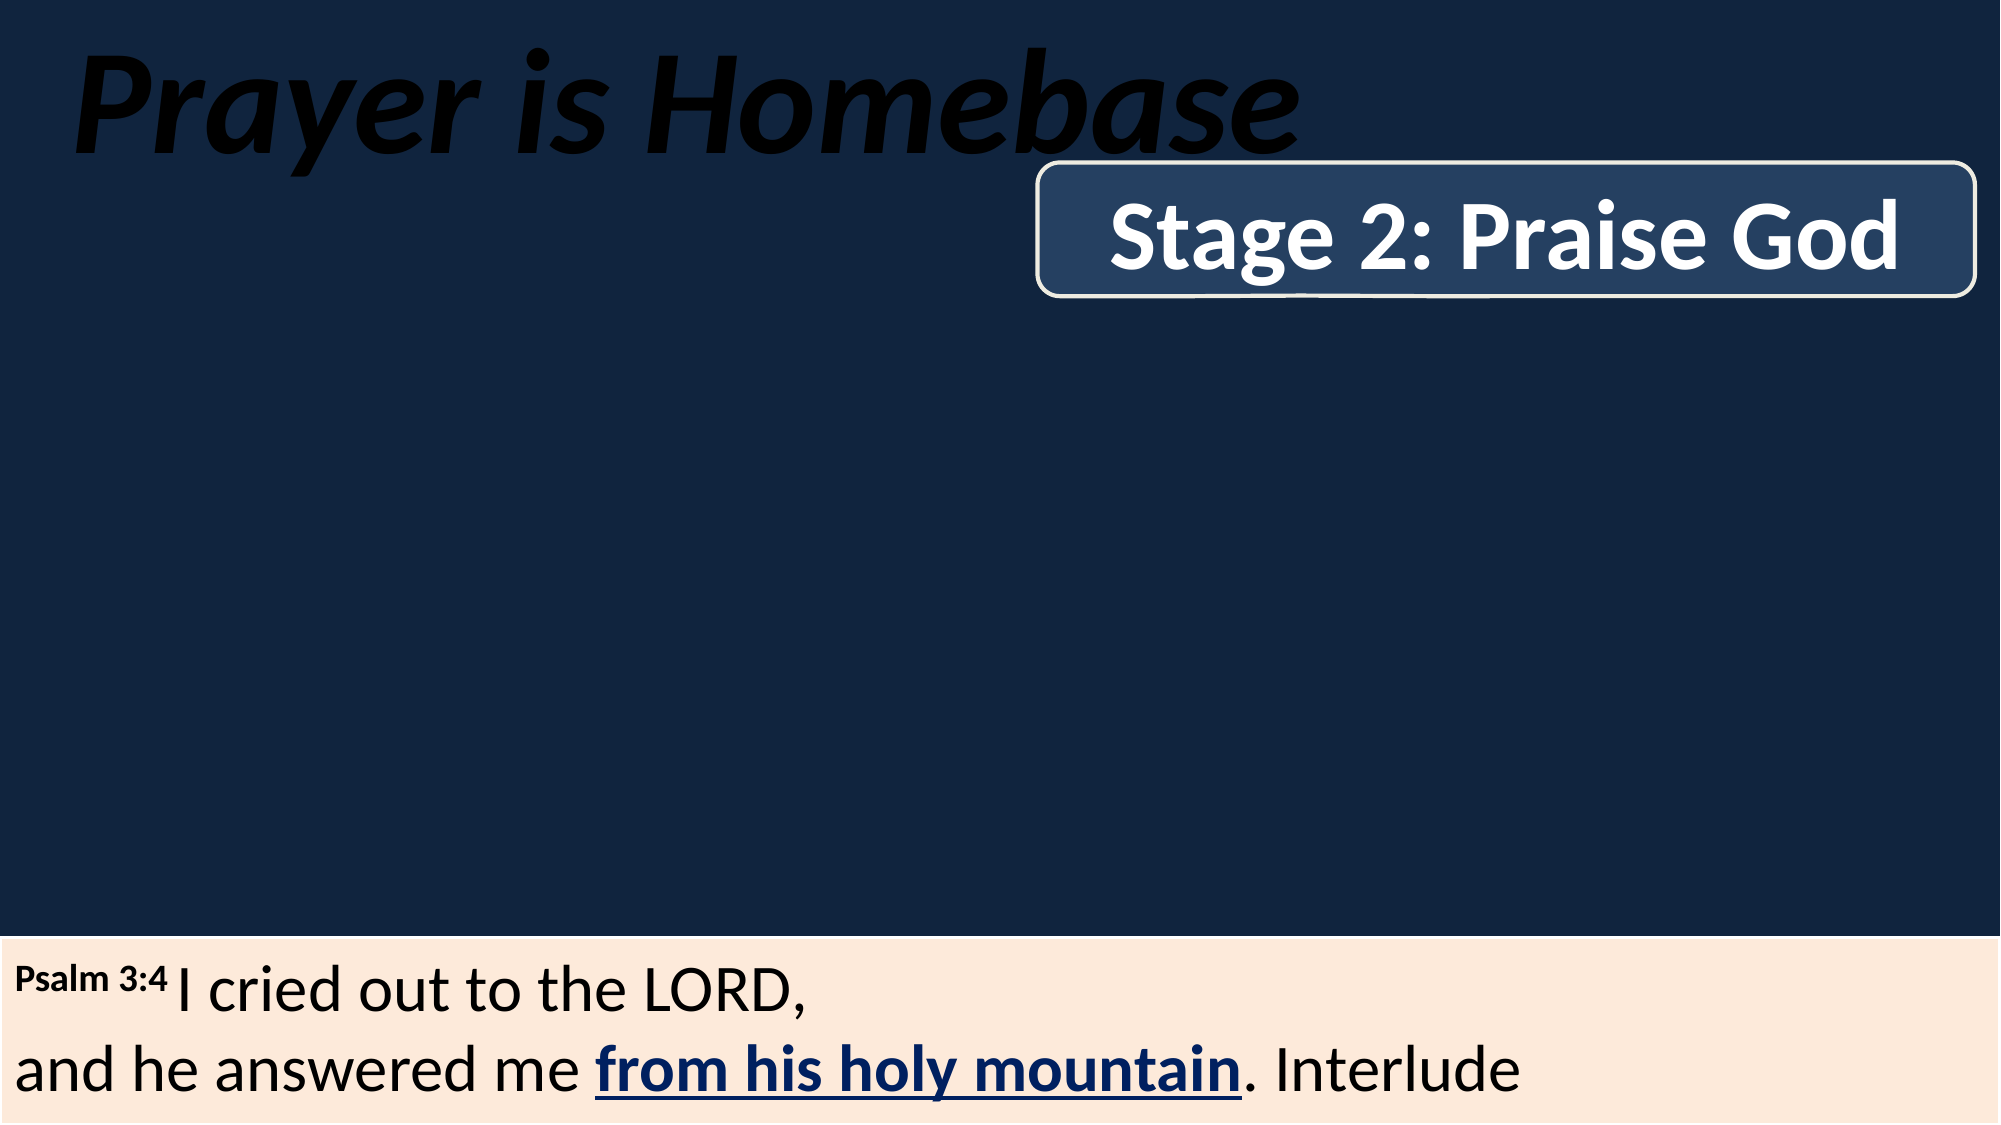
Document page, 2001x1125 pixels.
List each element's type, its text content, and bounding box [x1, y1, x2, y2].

text_box Stage 2: Praise God [1035, 160, 1978, 299]
text_box Psalm 3:4 I cried out to the Lord, and he answered me from his holy mountain. Interlude [0, 935, 2000, 1125]
text_box Prayer is Homebase [0, 0, 1375, 188]
